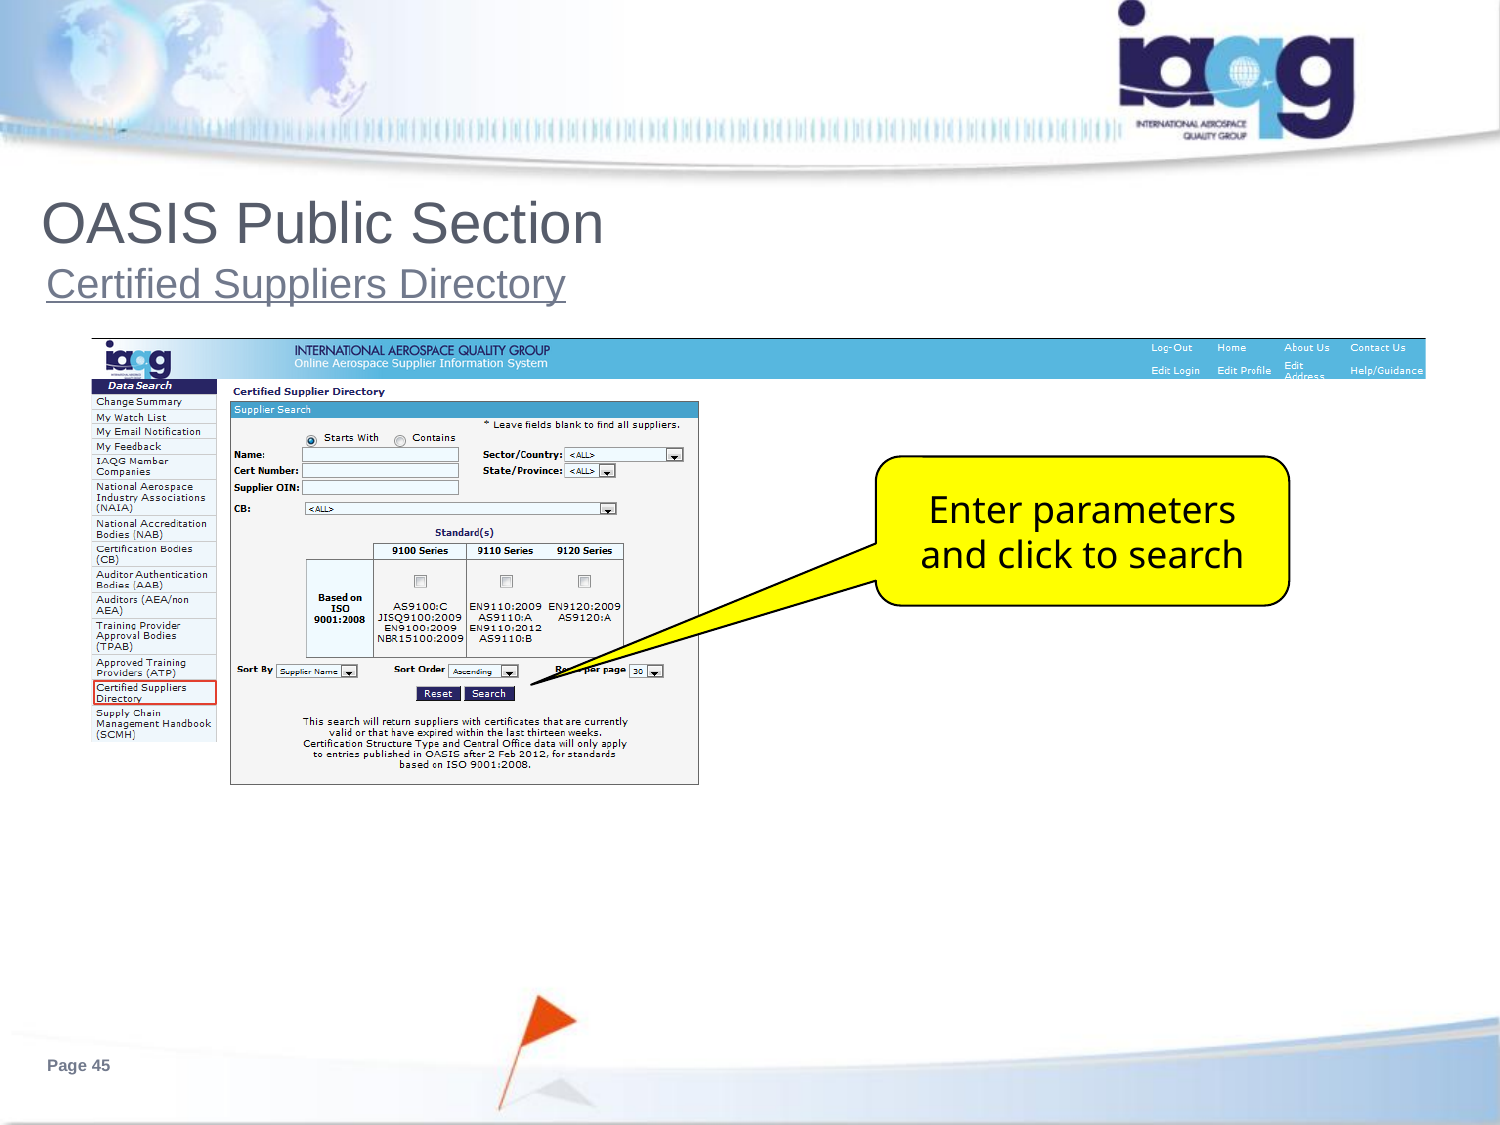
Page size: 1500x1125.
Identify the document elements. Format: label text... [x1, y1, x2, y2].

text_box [91, 337, 1426, 843]
text_box Certified Suppliers Directory [31, 248, 582, 314]
title OASIS Public Section [41, 165, 1459, 282]
picture [0, 0, 1500, 1125]
slide_number Page 45 [46, 1046, 225, 1083]
